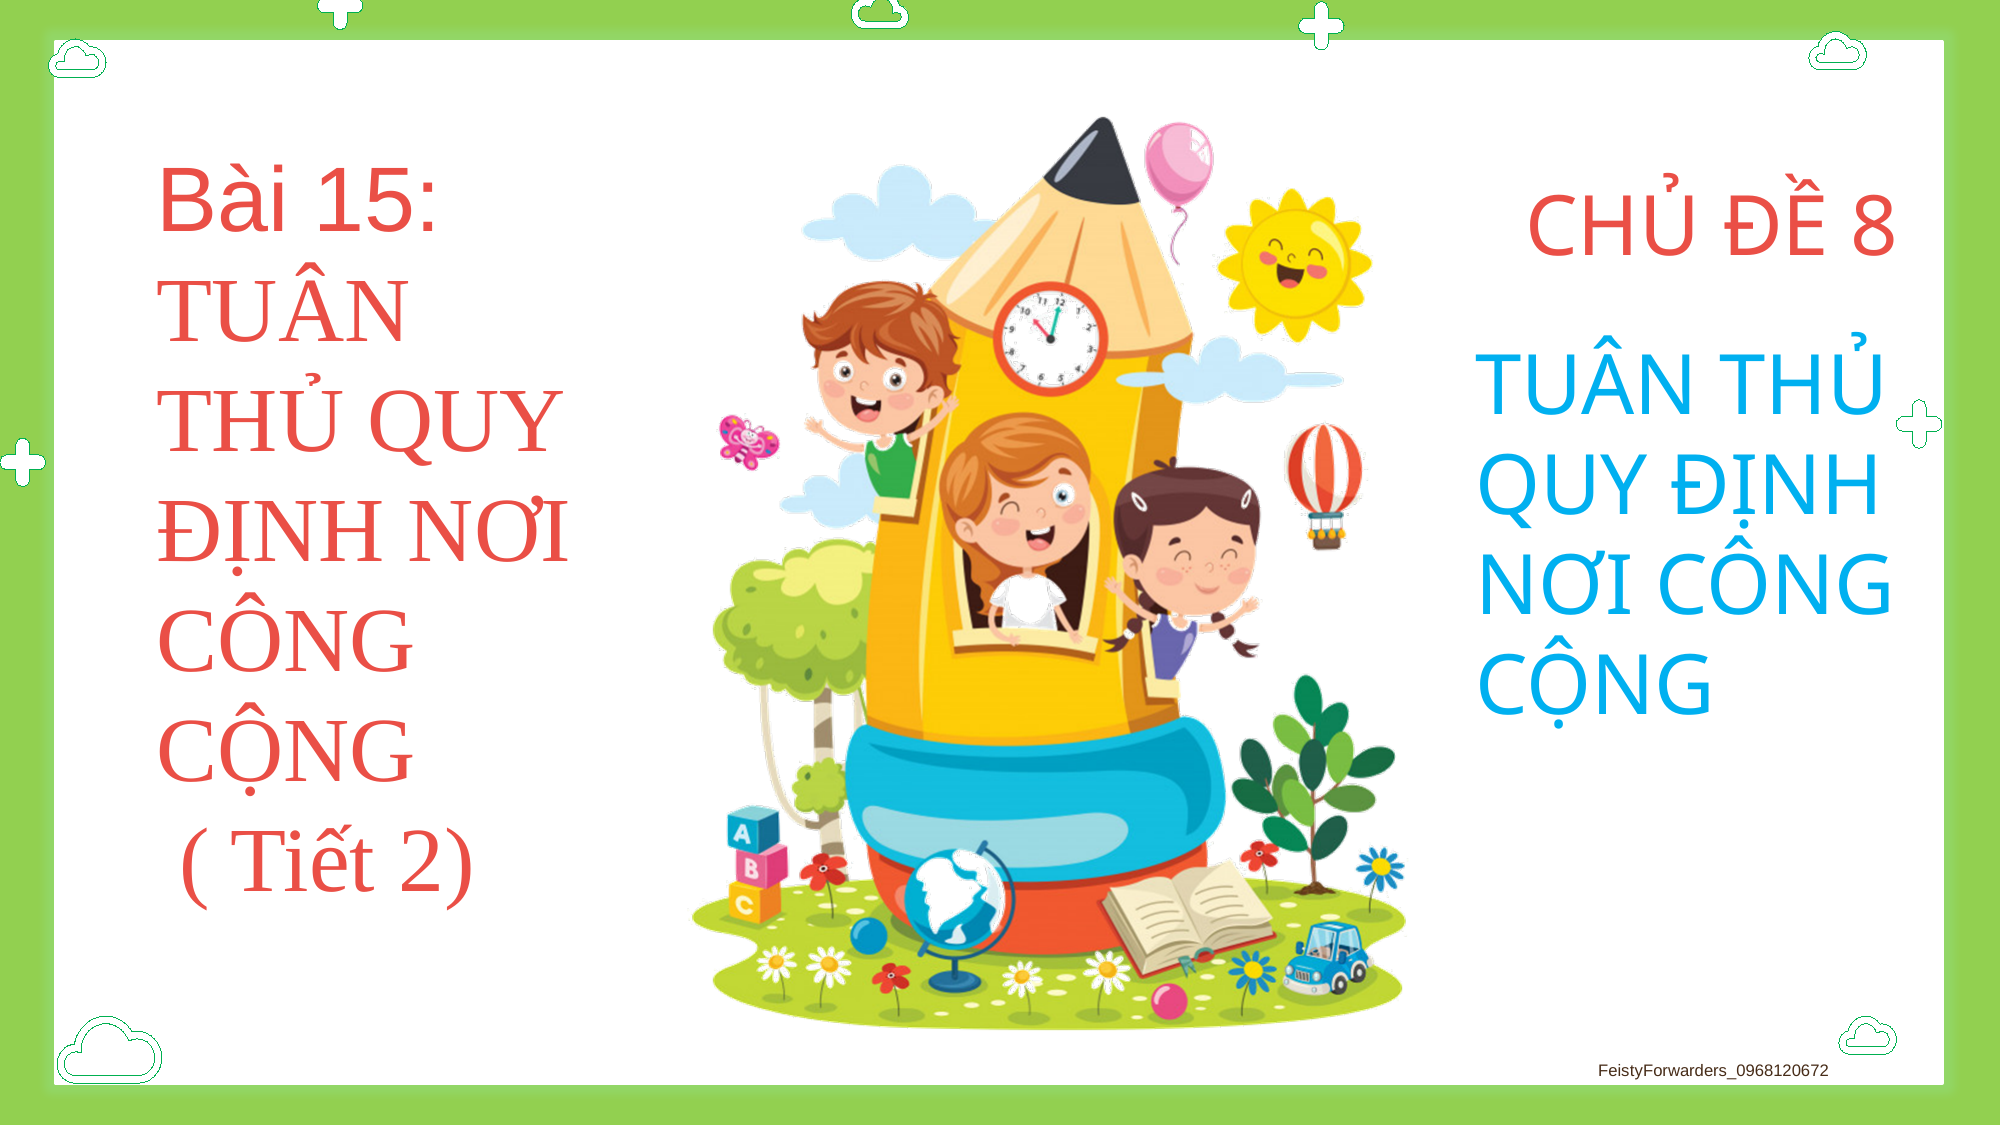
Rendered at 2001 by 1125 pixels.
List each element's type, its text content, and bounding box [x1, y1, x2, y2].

text_box CHỦ ĐỀ 8 [1510, 164, 2000, 280]
text_box TUÂN THỦ QUY ĐỊNH NƠI CÔNG CỘNG [1460, 323, 1960, 739]
text_box Bài 15: TUÂN THỦ QUY ĐỊNH NƠI CÔNG CỘNG ( Tiết 2) [141, 132, 589, 1028]
picture [668, 89, 1431, 1059]
